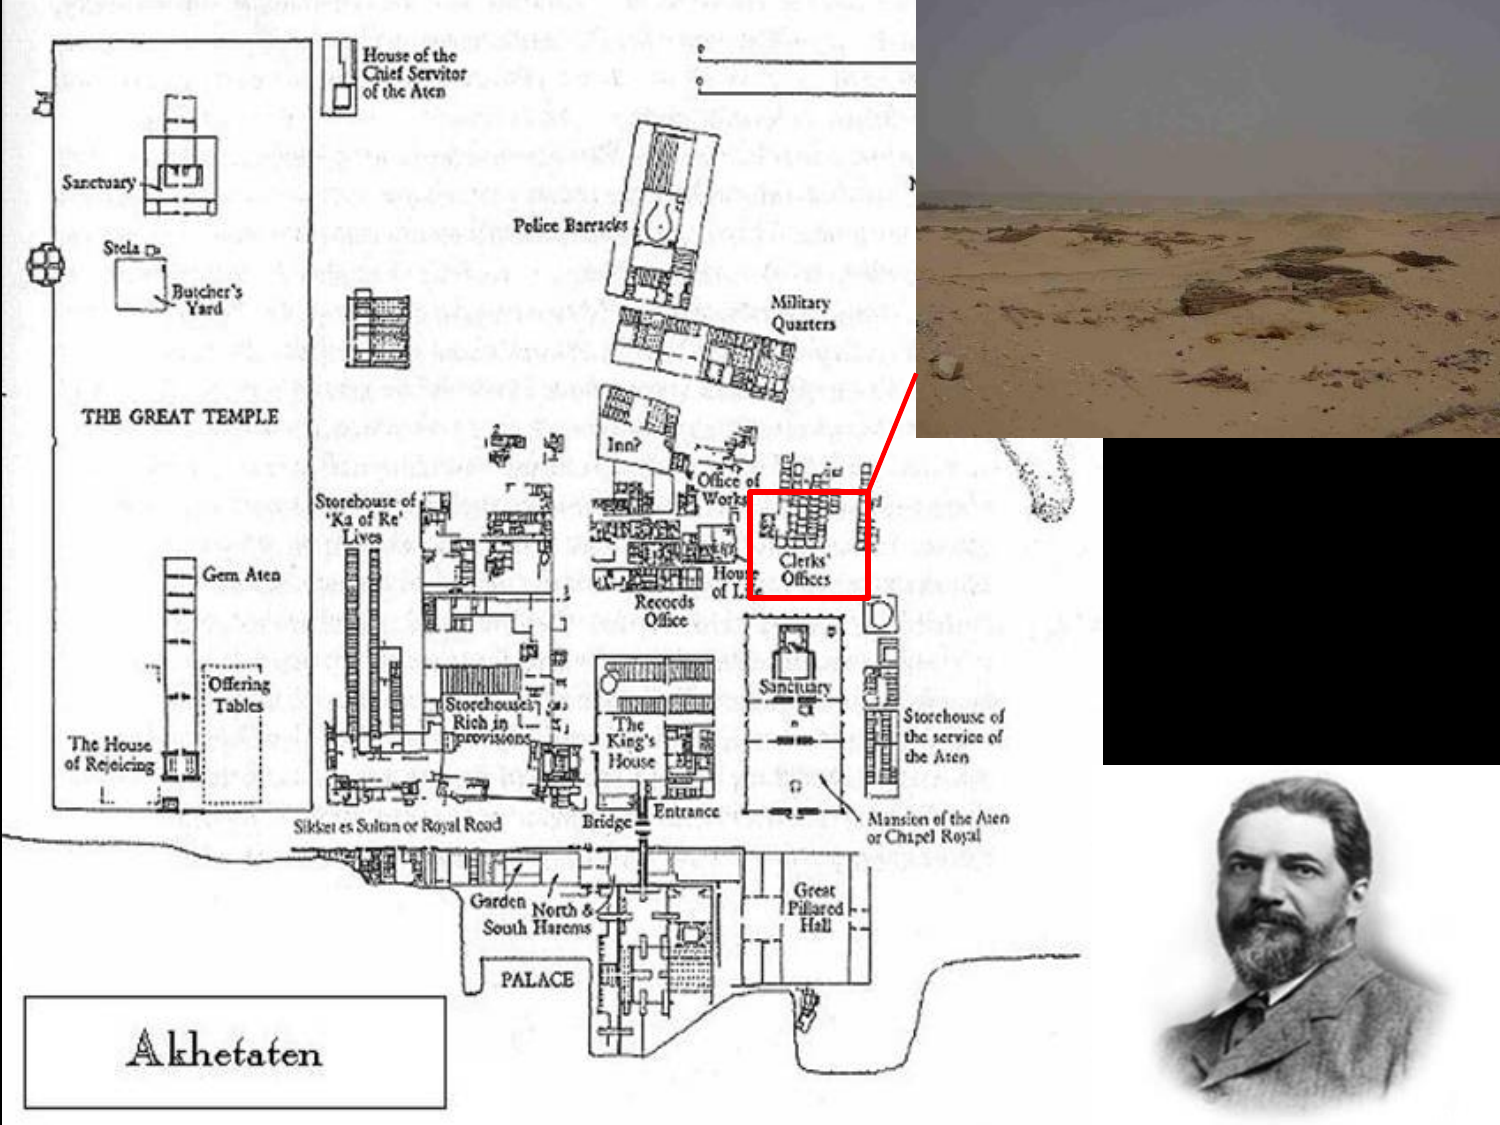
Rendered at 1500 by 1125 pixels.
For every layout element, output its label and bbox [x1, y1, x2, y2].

list [5, 2, 1101, 1123]
picture [917, 0, 1500, 439]
list [1094, 767, 1500, 1124]
text_box [870, 375, 915, 490]
